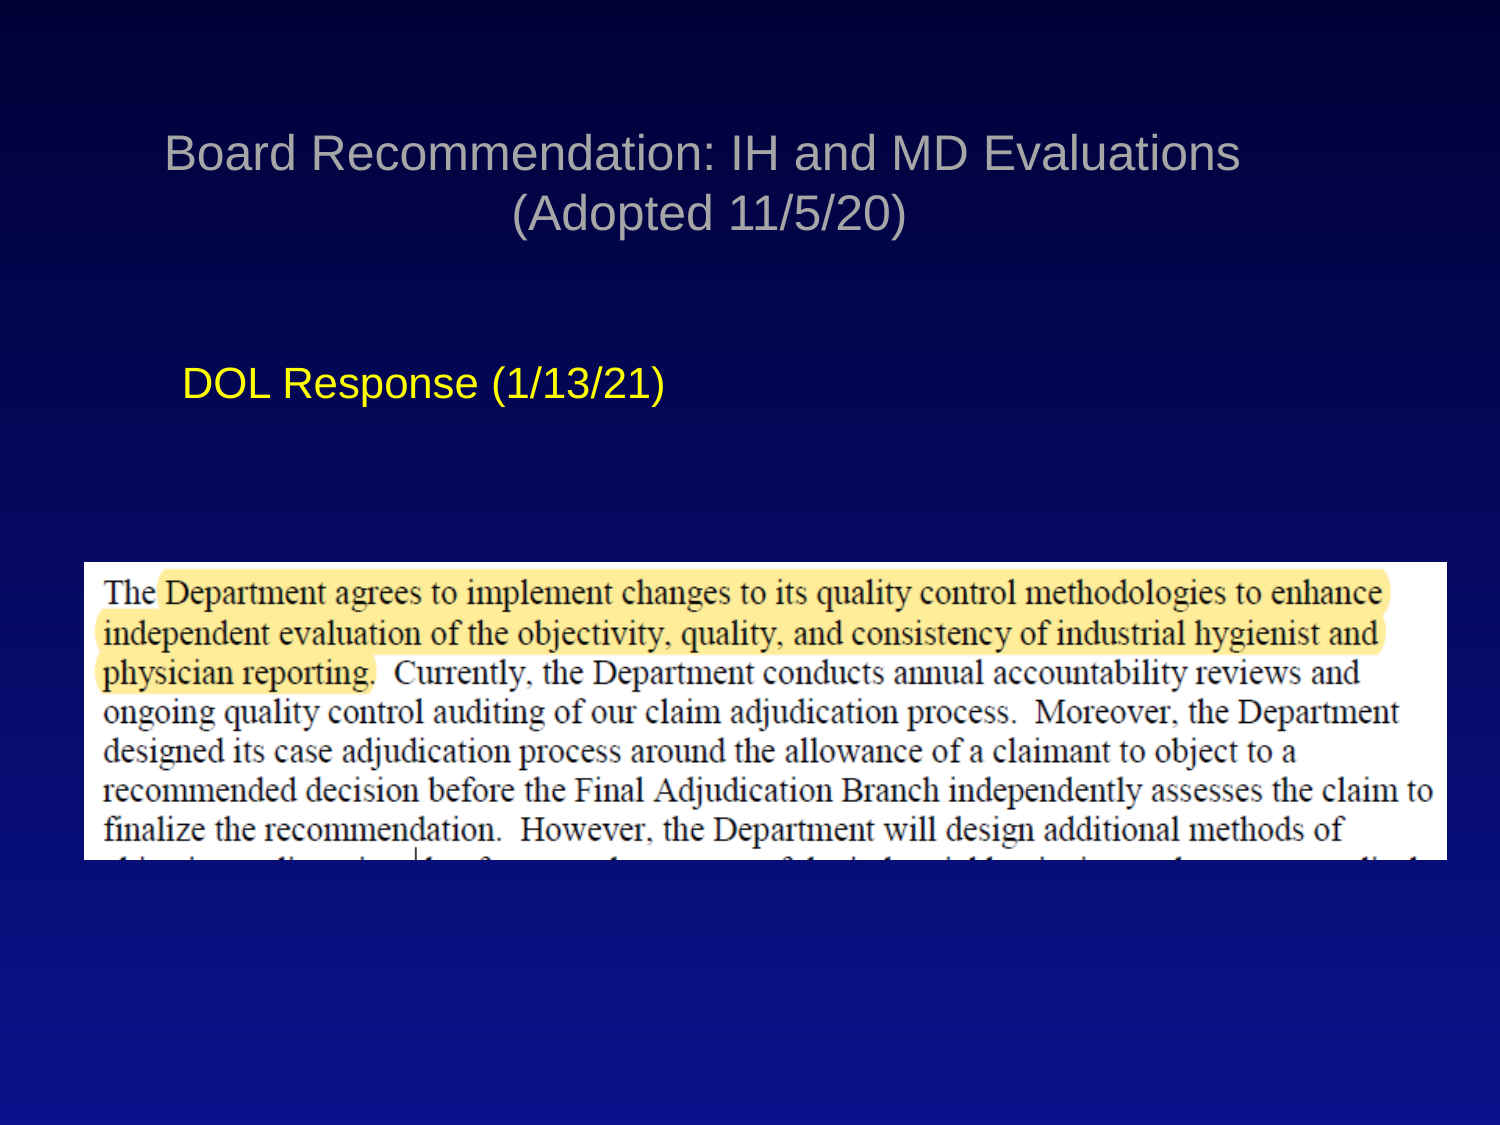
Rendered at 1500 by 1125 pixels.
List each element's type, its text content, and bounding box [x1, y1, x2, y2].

subtitle DOL Response (1/13/21) [0, 346, 950, 563]
picture [83, 562, 1447, 860]
title Board Recommendation: IH and MD Evaluations (Adopted 11/5/20) [19, 90, 1400, 272]
